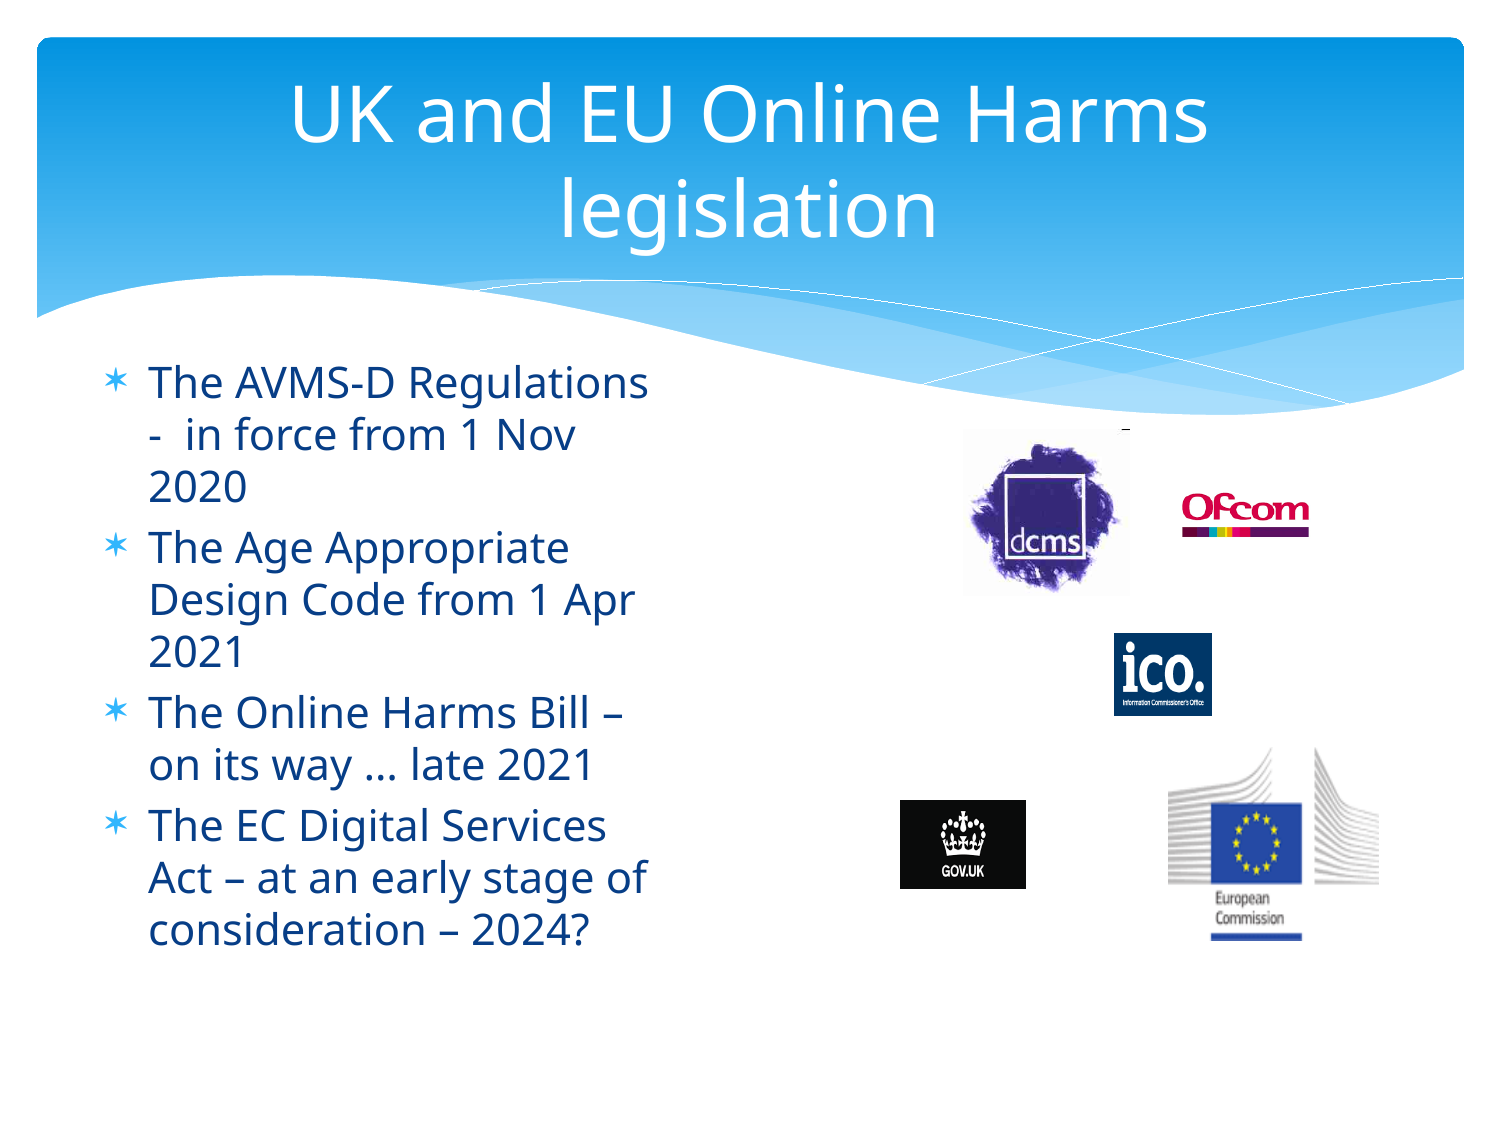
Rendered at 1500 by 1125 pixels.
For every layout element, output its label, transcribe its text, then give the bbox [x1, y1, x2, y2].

picture [962, 429, 1130, 596]
title UK and EU Online Harms legislation [75, 55, 1425, 261]
list The AVMS-D Regulations - in force from 1 Nov 2020 The Age Appropriate Design Code from 1 Apr 2021 The Online Harms Bill – on its way … late 2021 The EC Digital Services Act – at an early stage of consideration – 2024? [43, 347, 671, 972]
picture [1114, 633, 1213, 716]
picture [900, 800, 1027, 889]
picture [1174, 436, 1316, 596]
picture [1168, 747, 1379, 941]
